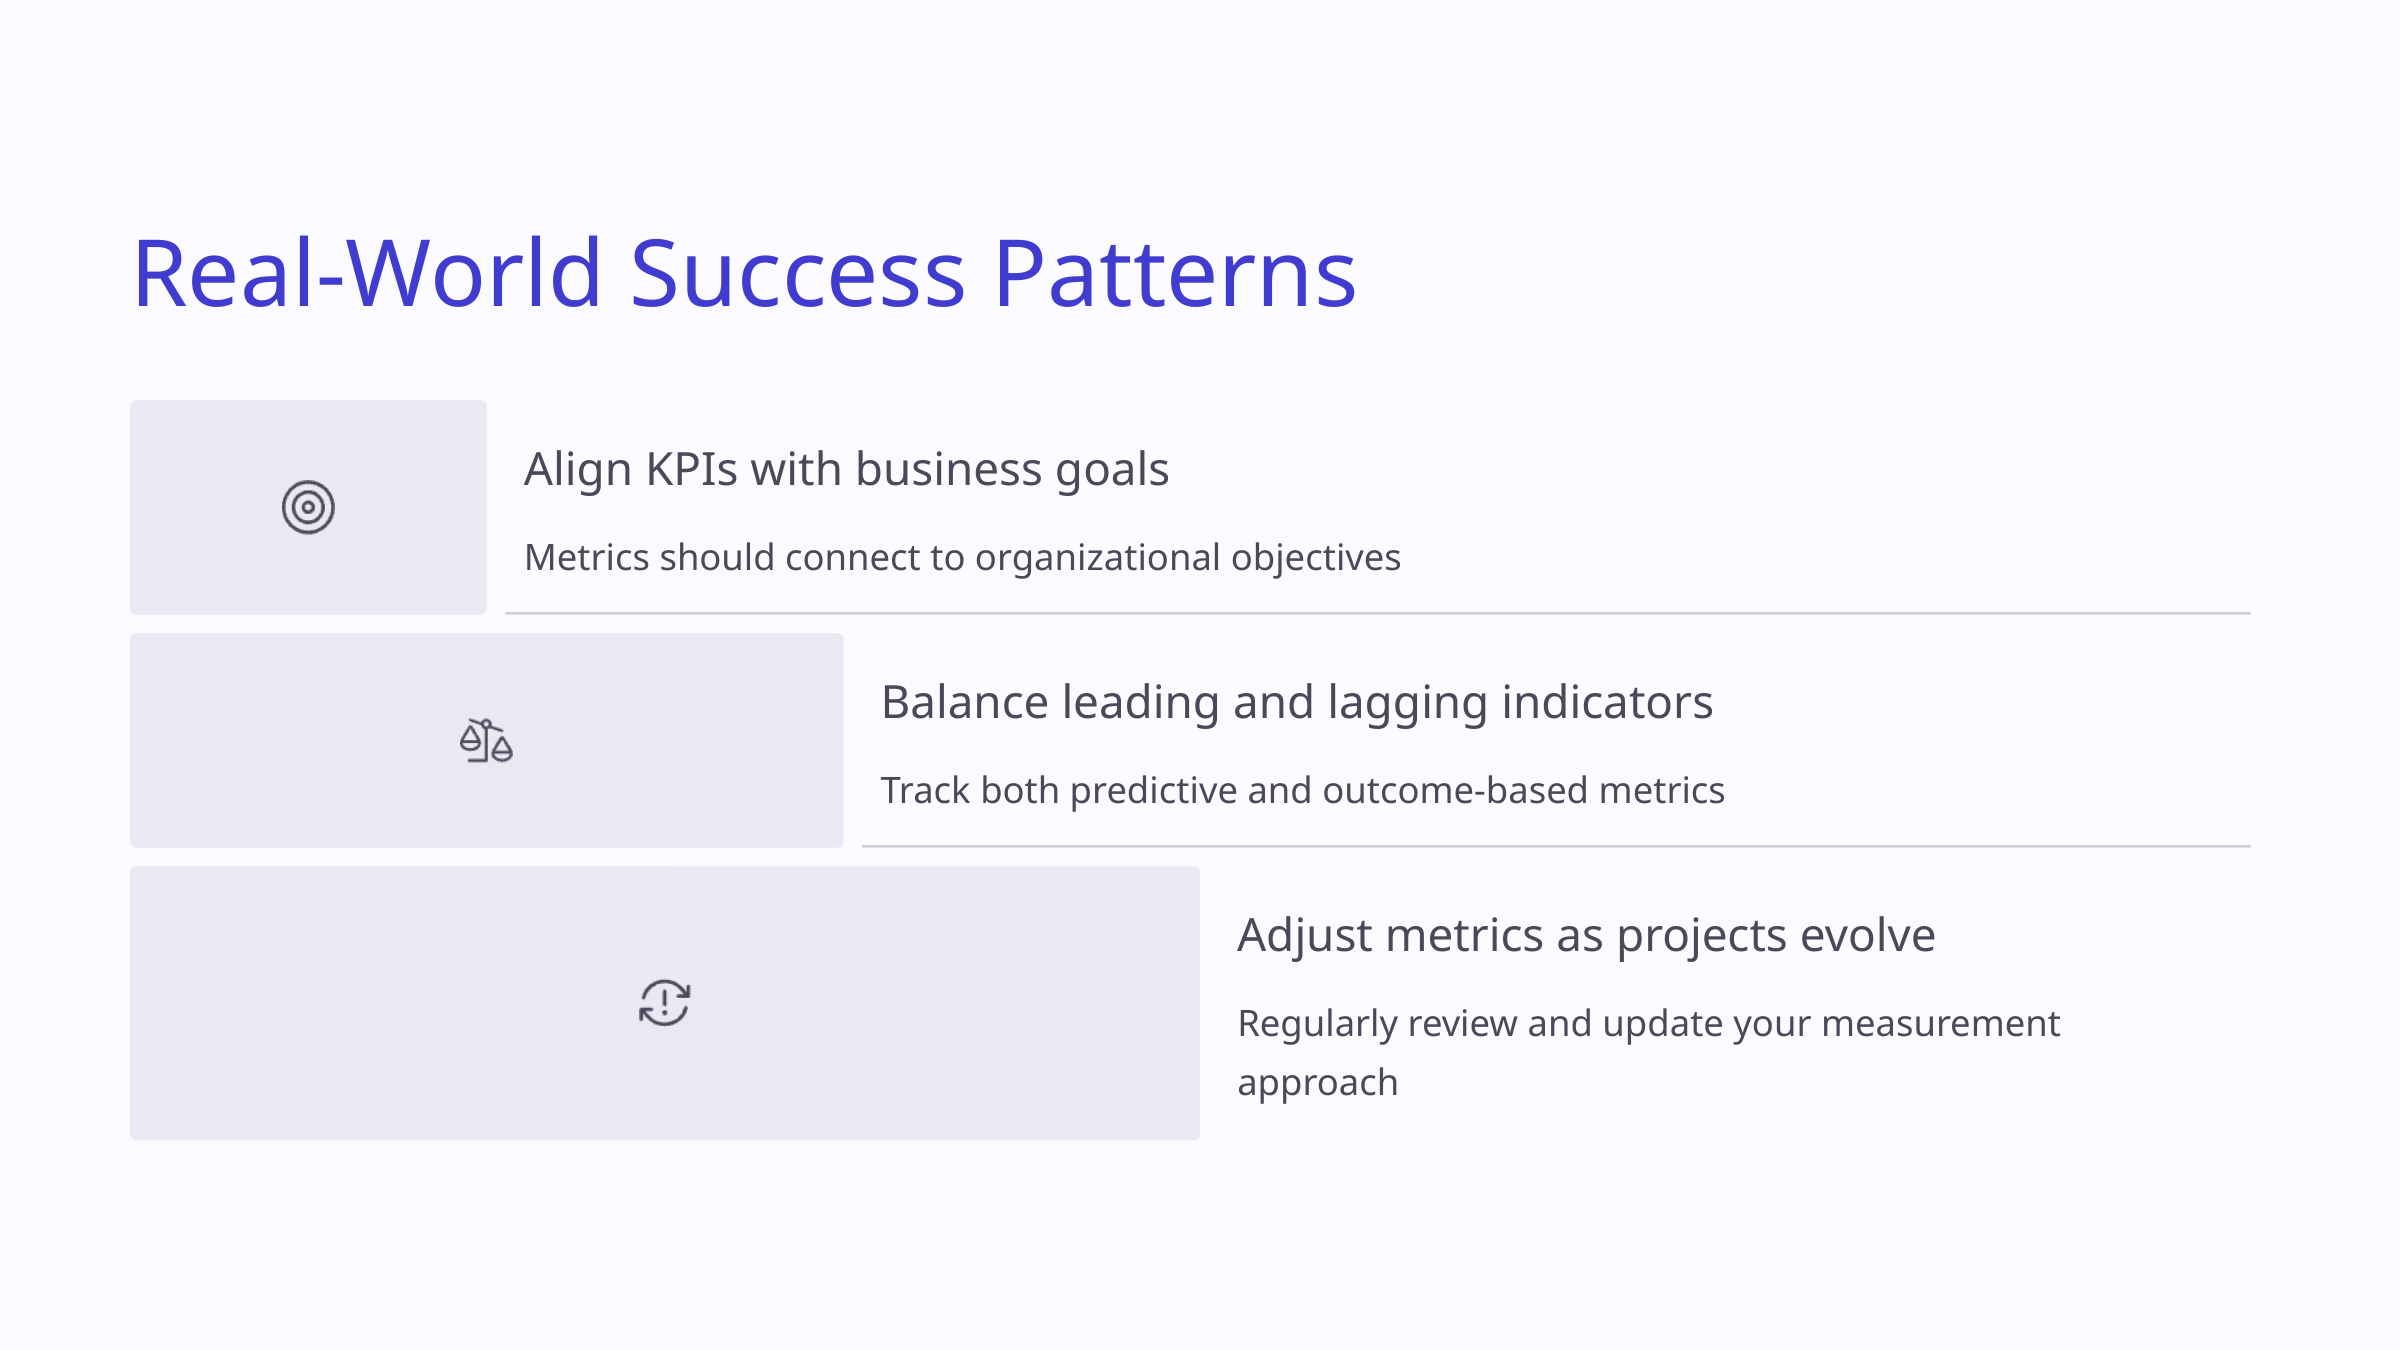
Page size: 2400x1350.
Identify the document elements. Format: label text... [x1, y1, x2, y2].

text_box Align KPIs with business goals [523, 437, 1236, 496]
text_box Balance leading and lagging indicators [880, 670, 1792, 729]
text_box Adjust metrics as projects evolve [1237, 903, 2007, 962]
text_box Metrics should connect to organizational objectives [523, 517, 1411, 578]
picture [282, 474, 335, 541]
text_box Track both predictive and outcome-based metrics [880, 751, 1792, 811]
text_box [130, 866, 1201, 1141]
text_box [130, 400, 487, 615]
text_box [130, 633, 844, 848]
text_box Real-World Success Patterns [130, 209, 1479, 326]
picture [460, 707, 513, 774]
picture [638, 970, 692, 1036]
text_box Regularly review and update your measurement approach [1237, 983, 2233, 1103]
